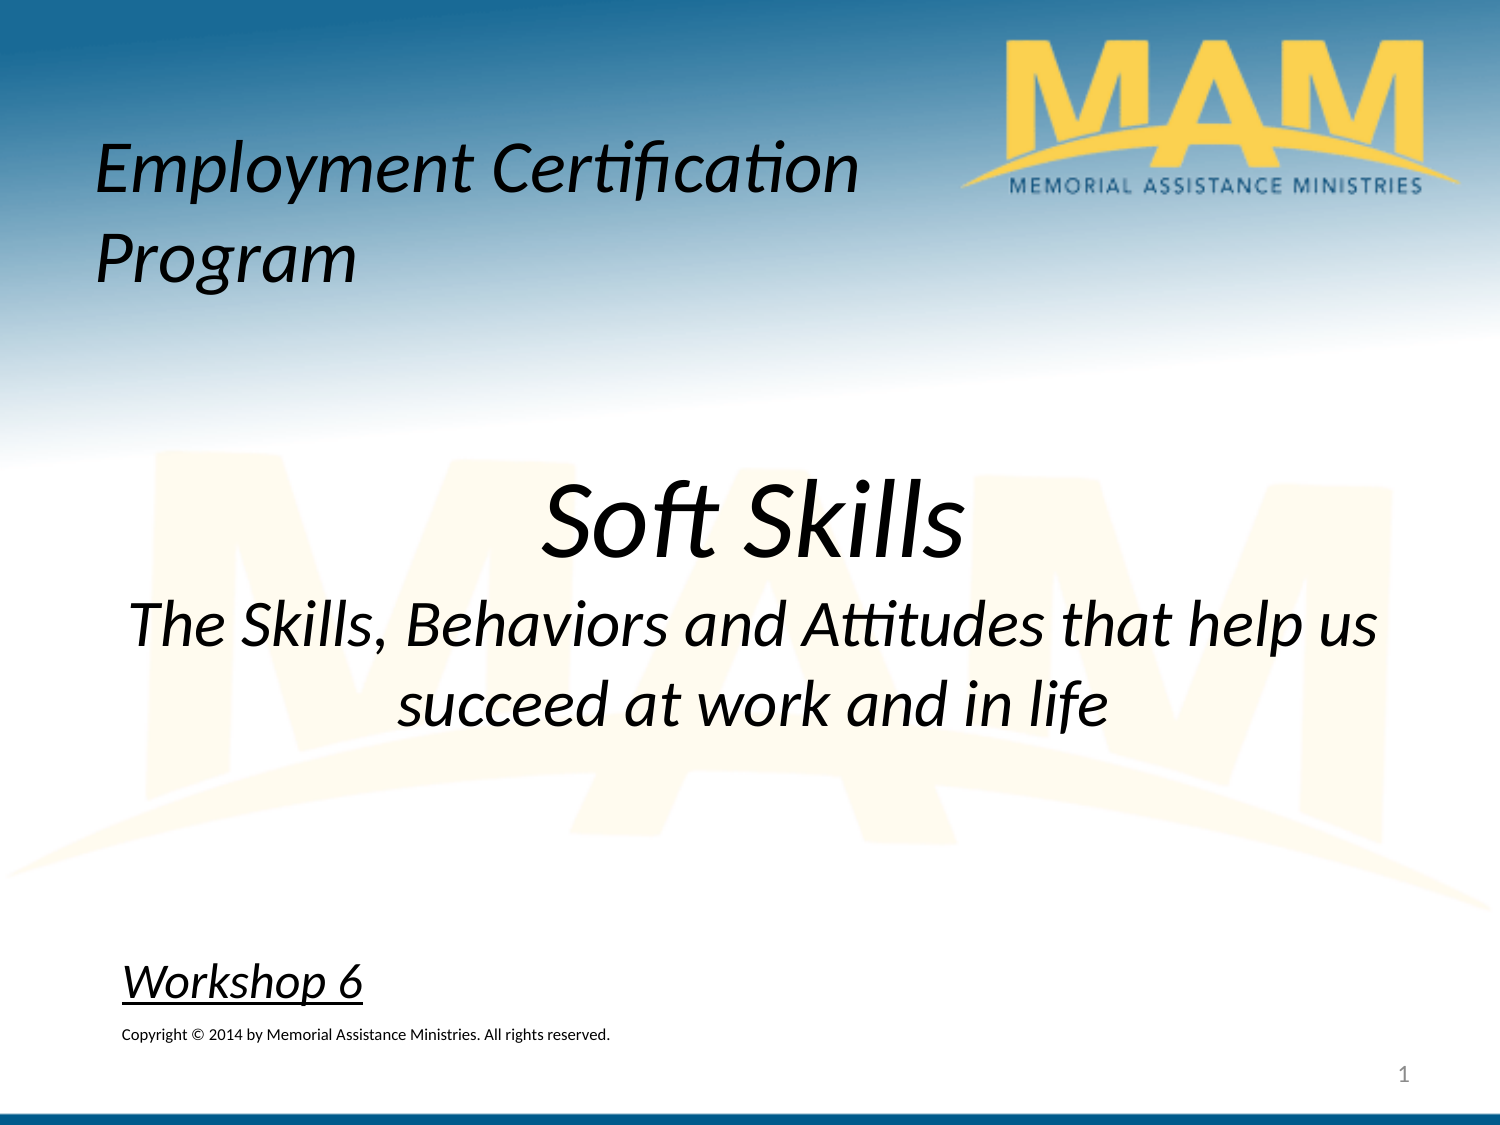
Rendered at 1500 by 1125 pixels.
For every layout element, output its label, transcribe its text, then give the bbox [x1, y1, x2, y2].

text_box Workshop 6 [107, 940, 847, 1016]
text_box Copyright © 2014 by Memorial Assistance Ministries. All rights reserved. [107, 1016, 690, 1052]
slide_number 1 [1074, 1042, 1425, 1103]
text_box Soft Skills The Skills, Behaviors and Attitudes that help us succeed at work and in life [107, 329, 1401, 856]
picture [0, 0, 1500, 1125]
text_box Employment Certification Program [79, 56, 954, 359]
